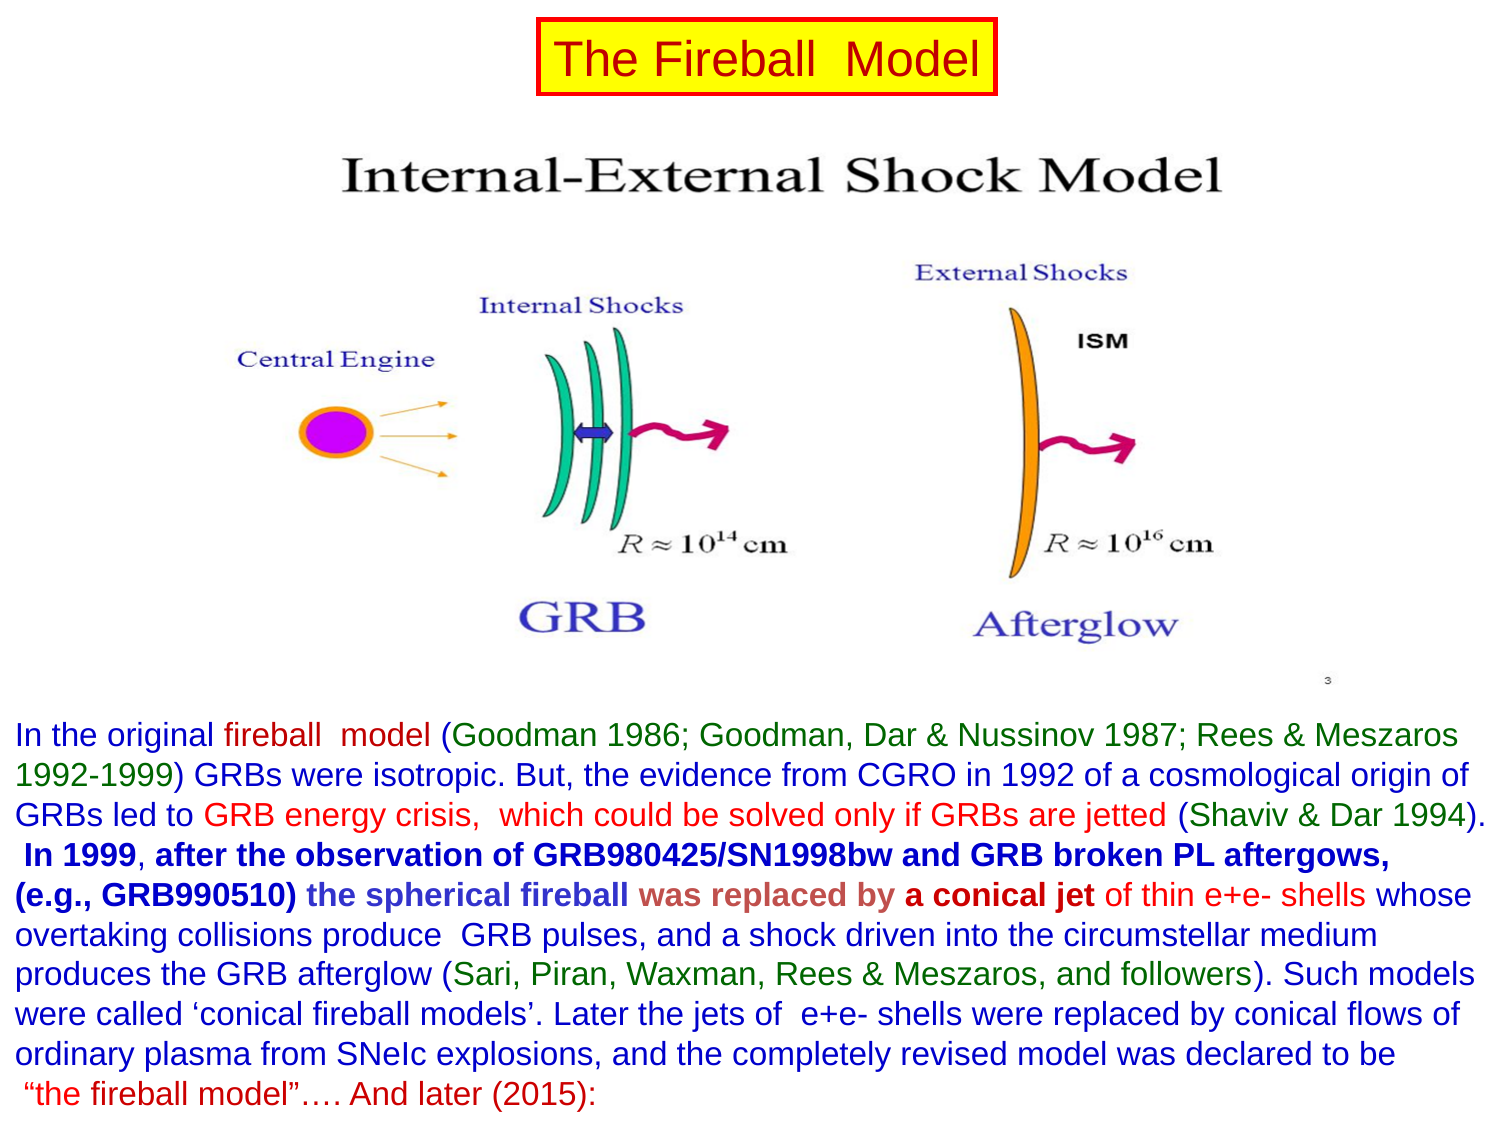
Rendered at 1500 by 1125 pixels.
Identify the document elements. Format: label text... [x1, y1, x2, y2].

picture [186, 99, 1348, 705]
text_box In the original fireball model (Goodman 1986; Goodman, Dar & Nussinov 1987; Rees & Meszaros 1992-1999) GRBs were isotropic. But, the evidence from CGRO in 1992 of a cosmological origin of GRBs led to GRB energy crisis, which could be solved only if GRBs are jetted (Shaviv & Dar 1994). In 1999, after the observation of GRB980425/SN1998bw and GRB broken PL aftergows, (e.g., GRB990510) the spherical fireball was replaced by a conical jet of thin e+e- shells whose overtaking collisions produce GRB pulses, and a shock driven into the circumstellar medium produces the GRB afterglow (Sari, Piran, Waxman, Rees & Meszaros, and followers). Such models were called ‘conical fireball models’. Later the jets of e+e- shells were replaced by conical flows of ordinary plasma from SNeIc explosions, and the completely revised model was declared to be “the fireball model”…. And later (2015): [0, 705, 1500, 1125]
text_box The Fireball Model [538, 19, 996, 94]
